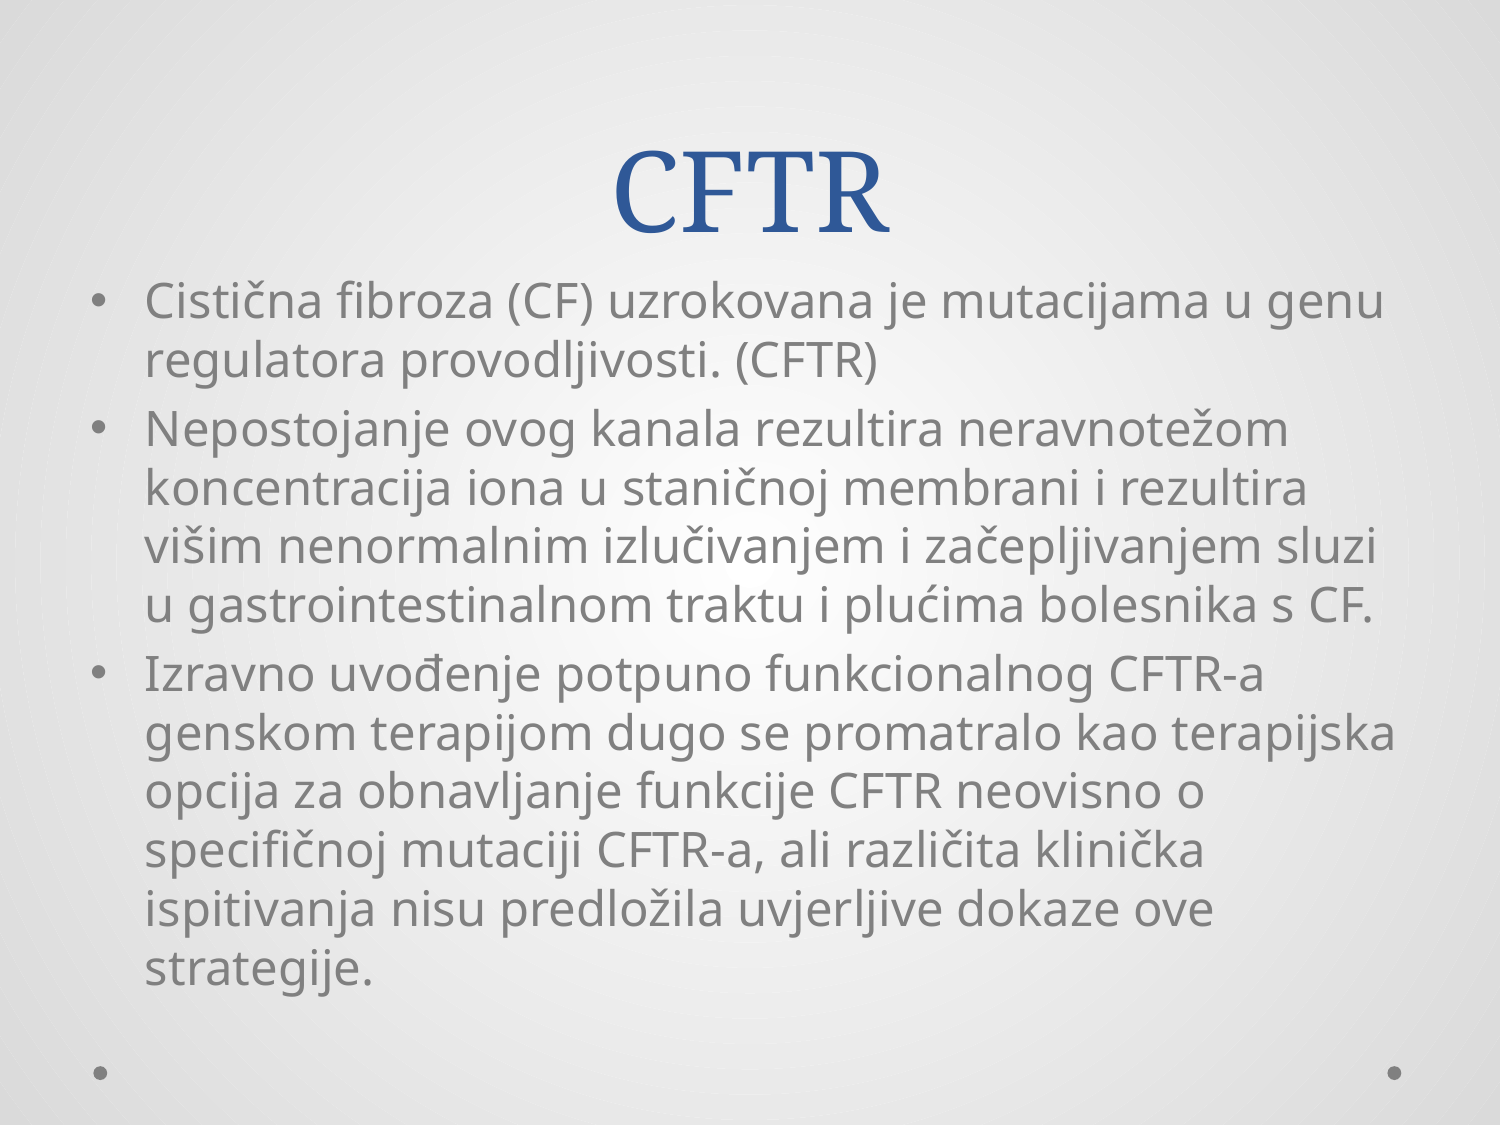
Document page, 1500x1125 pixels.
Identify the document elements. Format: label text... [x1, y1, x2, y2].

list Cistična fibroza (CF) uzrokovana je mutacijama u genu regulatora provodljivosti. (CFTR) Nepostojanje ovog kanala rezultira neravnotežom koncentracija iona u staničnoj membrani i rezultira višim nenormalnim izlučivanjem i začepljivanjem sluzi u gastrointestinalnom traktu i plućima bolesnika s CF. Izravno uvođenje potpuno funkcionalnog CFTR-a genskom terapijom dugo se promatralo kao terapijska opcija za obnavljanje funkcije CFTR neovisno o specifičnoj mutaciji CFTR-a, ali različita klinička ispitivanja nisu predložila uvjerljive dokaze ove strategije. [75, 262, 1425, 1005]
title CFTR [75, 0, 1425, 262]
